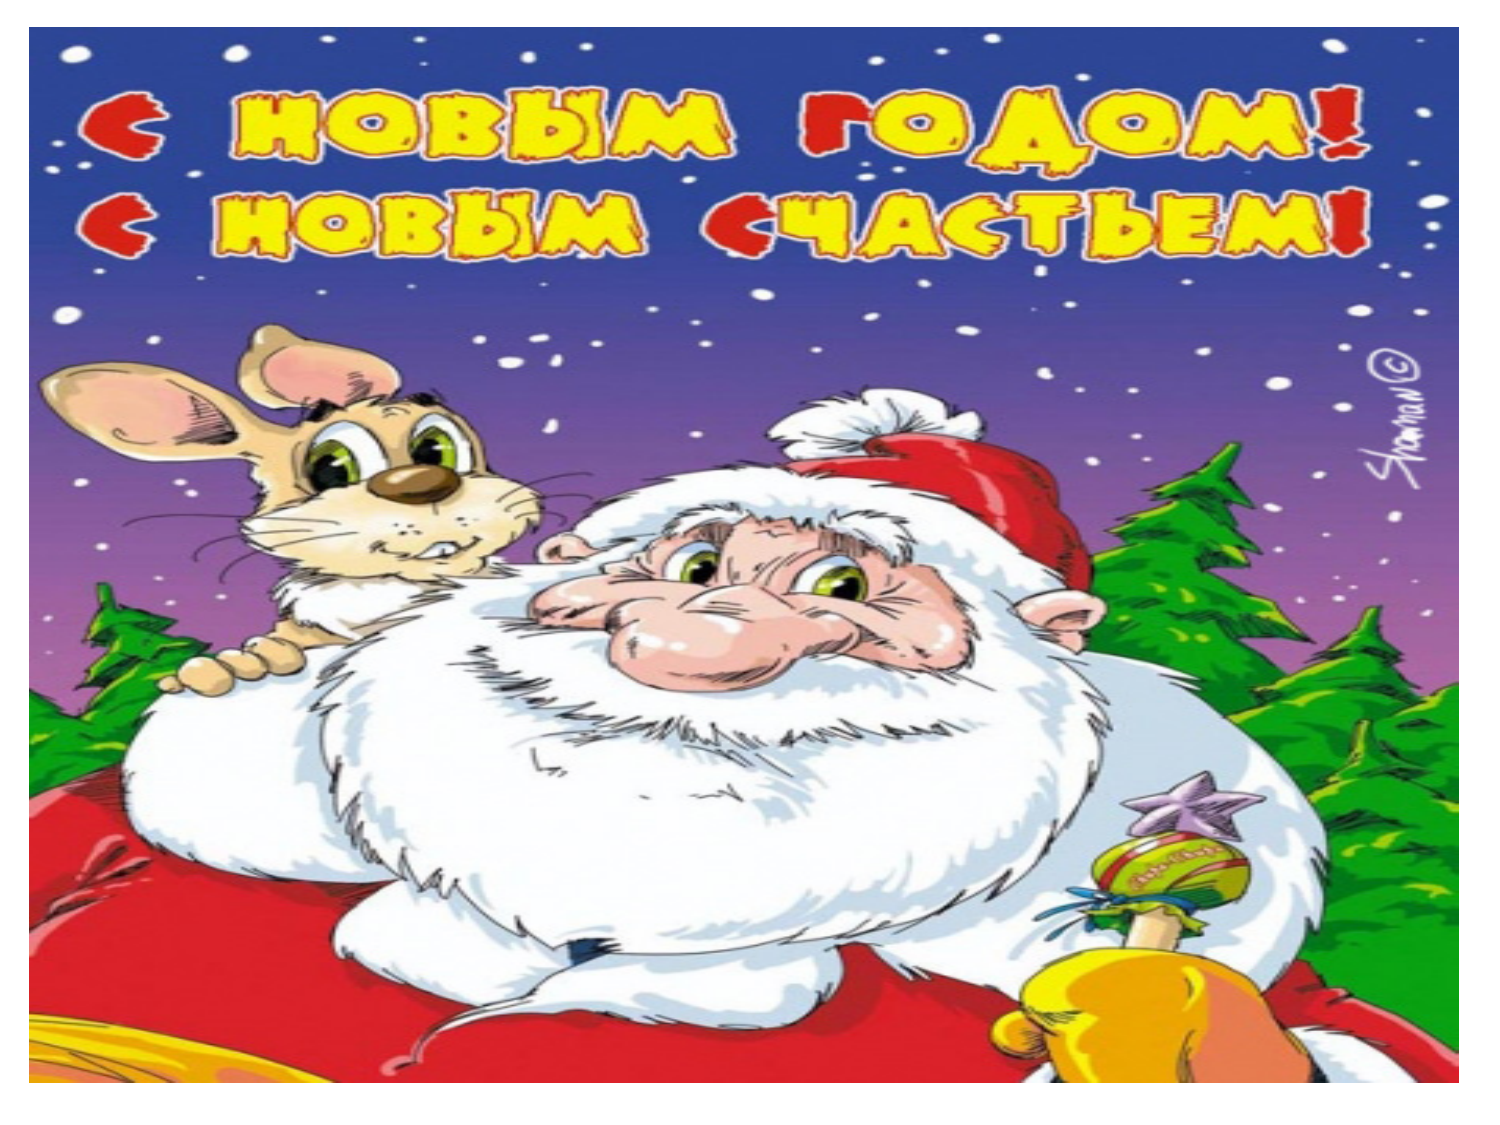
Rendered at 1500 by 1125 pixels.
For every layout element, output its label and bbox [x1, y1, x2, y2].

list [29, 27, 1459, 1083]
